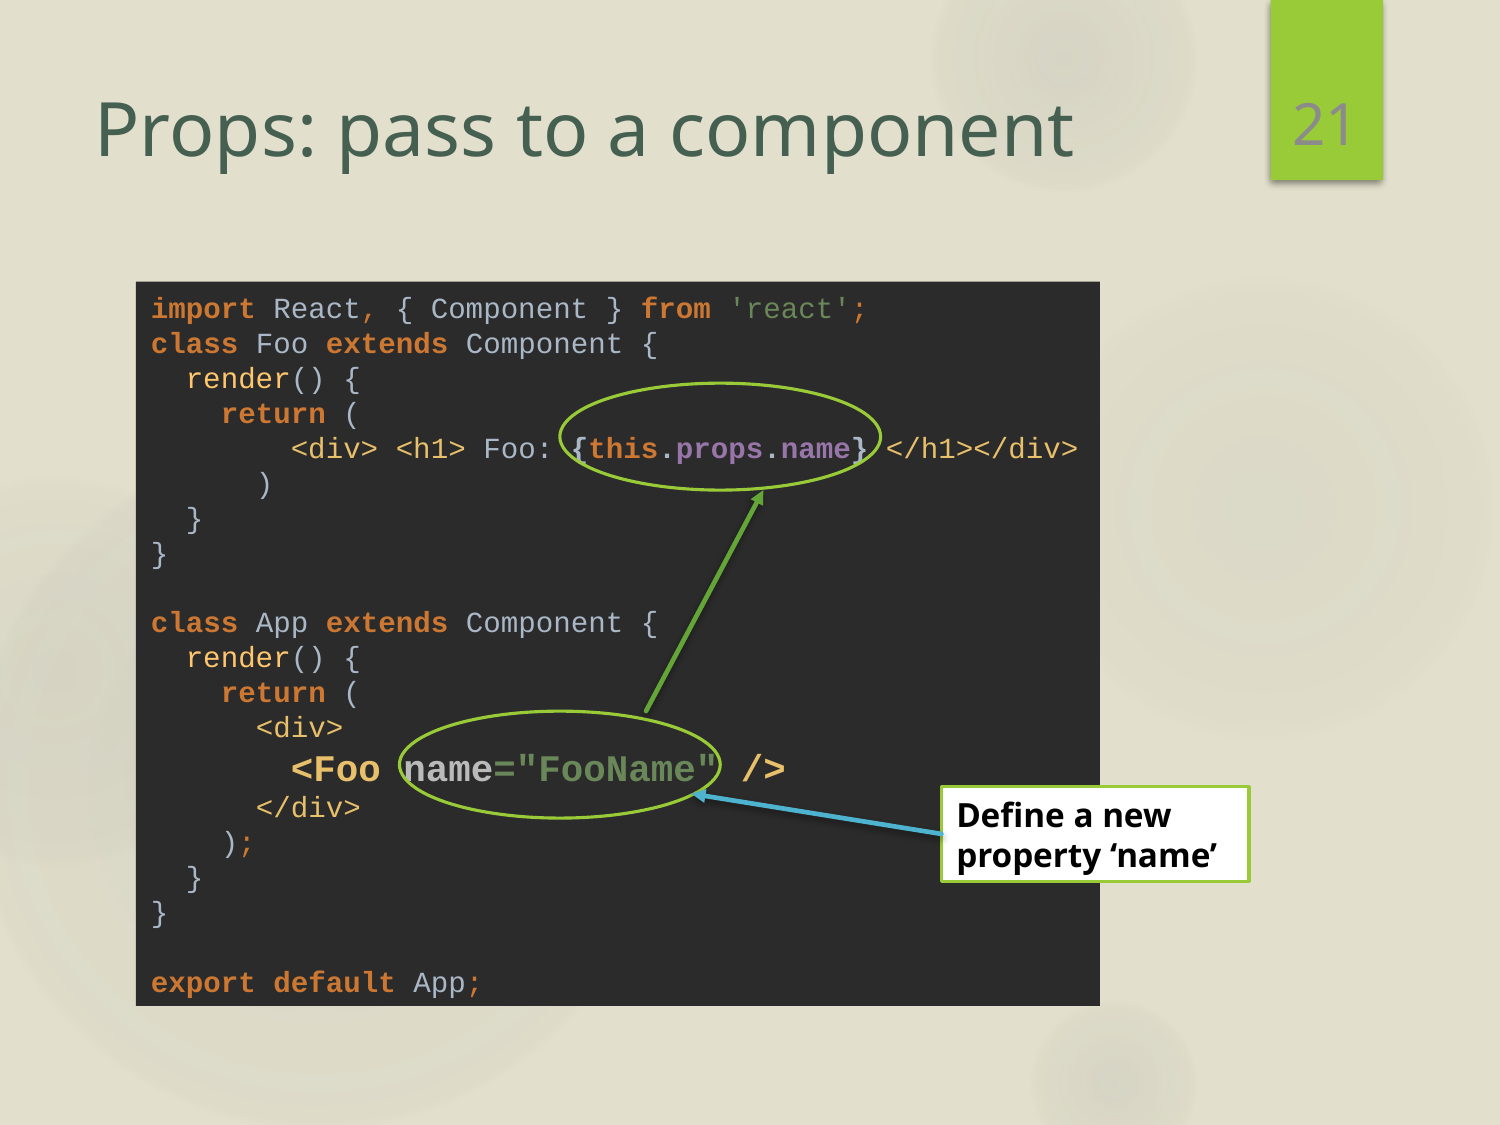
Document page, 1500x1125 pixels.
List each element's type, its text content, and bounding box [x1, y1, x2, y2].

text_box [558, 381, 883, 490]
text_box [397, 709, 722, 820]
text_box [691, 793, 942, 835]
title Props: pass to a component [79, 74, 1237, 188]
list import React, { Component } from 'react'; class Foo extends Component { render() { return ( <div> <h1> Foo: {this.props.name} </h1></div> ) } } class App extends Component { render() { return ( <div> <Foo name="FooName" /> </div> ); } } export default App; [135, 281, 1100, 1006]
text_box Define a new property ‘name’ [940, 785, 1251, 883]
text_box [645, 489, 764, 712]
slide_number 21 [1273, 48, 1378, 175]
